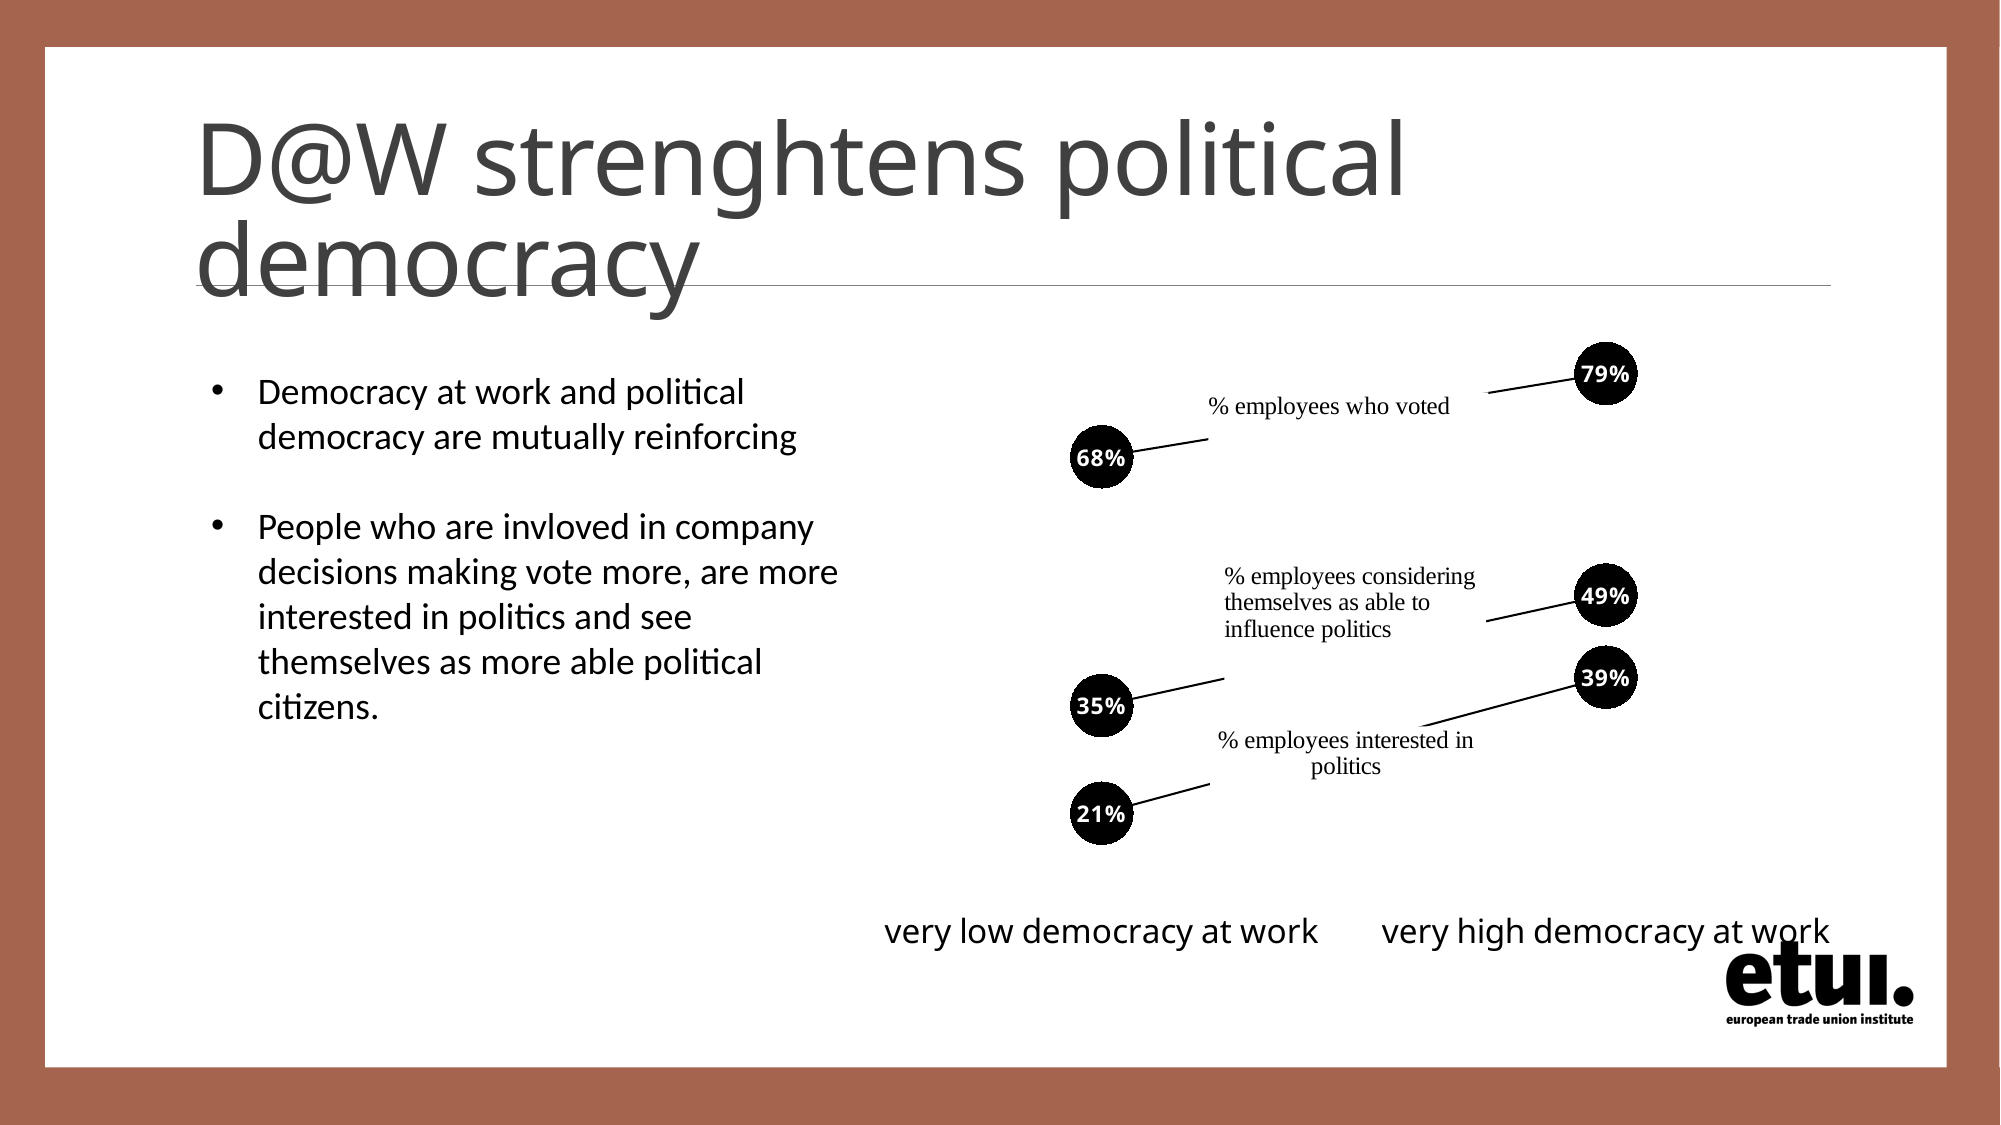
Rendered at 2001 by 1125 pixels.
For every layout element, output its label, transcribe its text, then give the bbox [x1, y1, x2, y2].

text_box Democracy at work and political democracy are mutually reinforcing People who are invloved in company decisions making vote more, are more interested in politics and see themselves as more able political citizens. [196, 359, 829, 780]
chart [832, 322, 1860, 984]
picture [1723, 939, 1932, 1028]
title D@W strenghtens political democracy [180, 106, 1830, 285]
